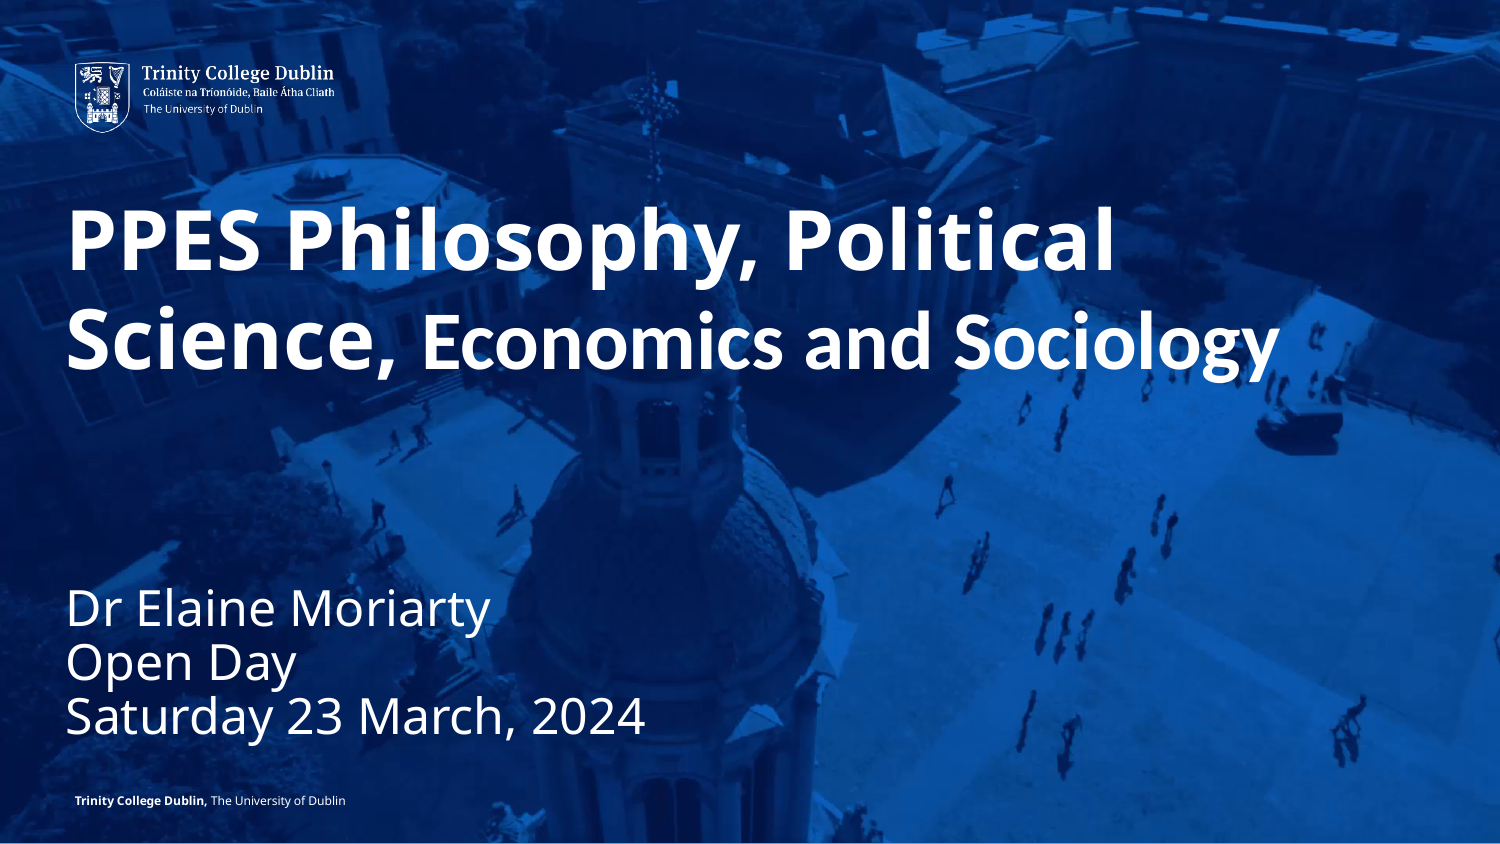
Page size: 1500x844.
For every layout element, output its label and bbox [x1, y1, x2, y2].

picture [74, 62, 334, 133]
text_box [0, 0, 1500, 844]
